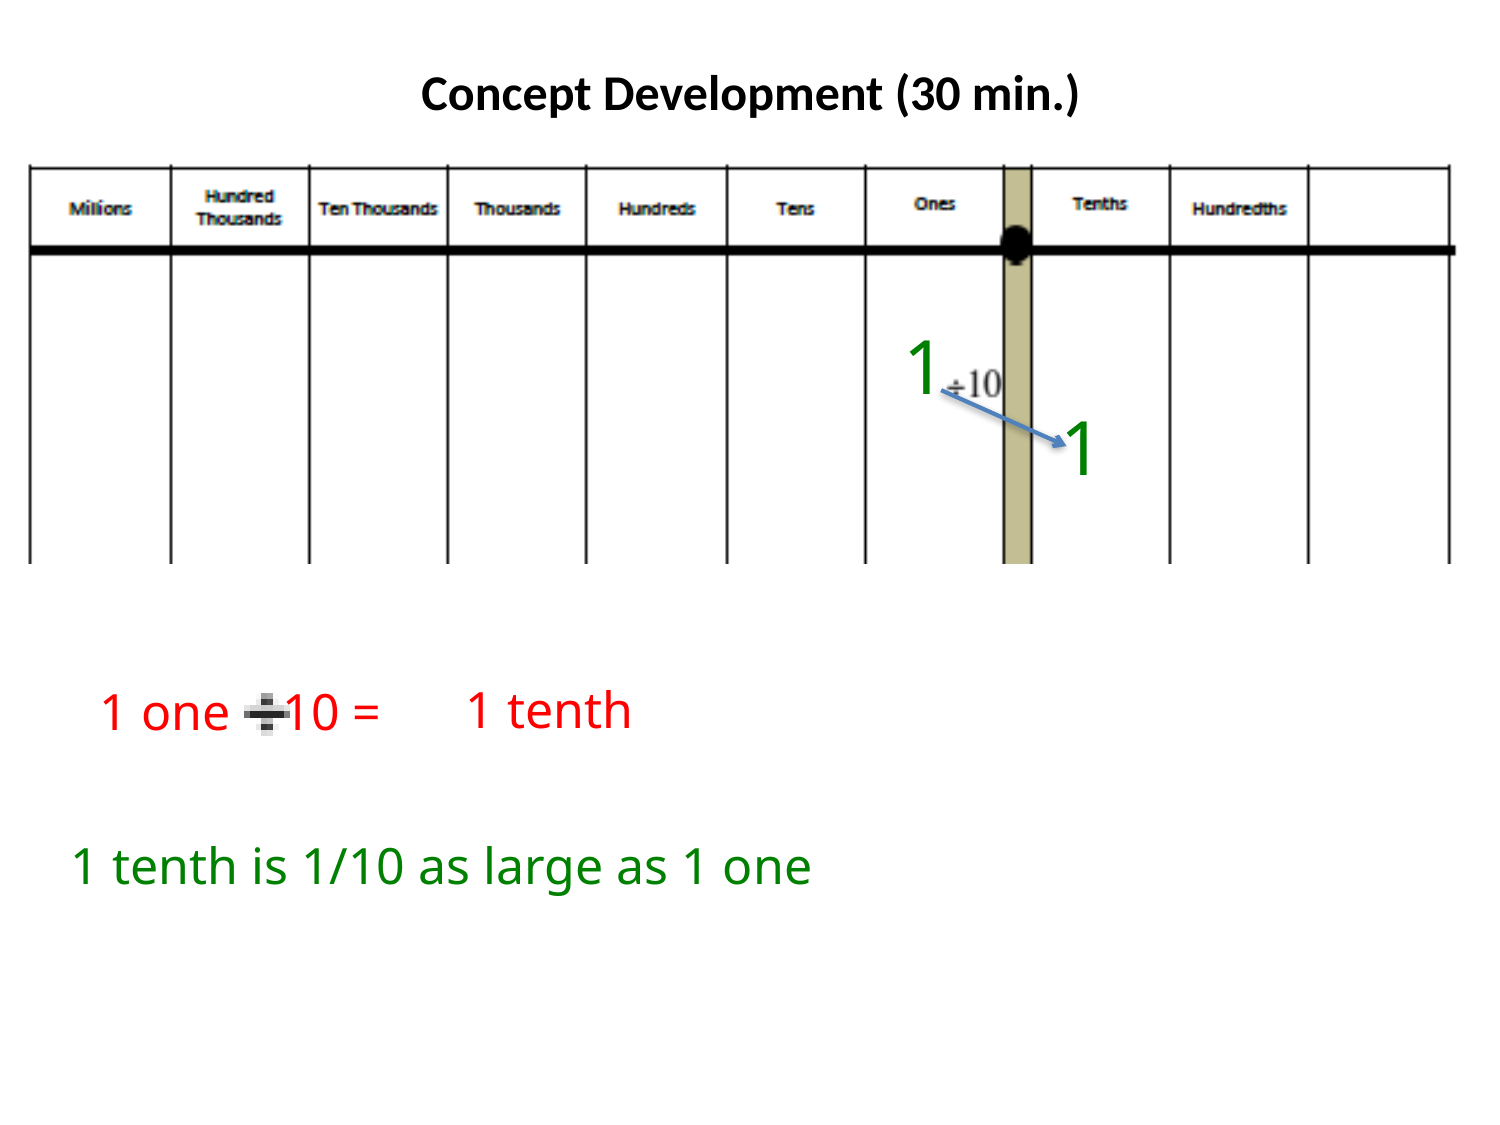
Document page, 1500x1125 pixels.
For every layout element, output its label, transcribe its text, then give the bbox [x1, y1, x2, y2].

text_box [940, 389, 1067, 447]
text_box 1 one 10 = [85, 673, 1500, 748]
text_box Concept Development (30 min.) [32, 52, 1470, 124]
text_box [943, 364, 1005, 388]
text_box 1 tenth is 1/10 as large as 1 one [55, 826, 1330, 902]
picture [16, 125, 1484, 564]
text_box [232, 675, 302, 750]
text_box 1 tenth [451, 670, 649, 746]
